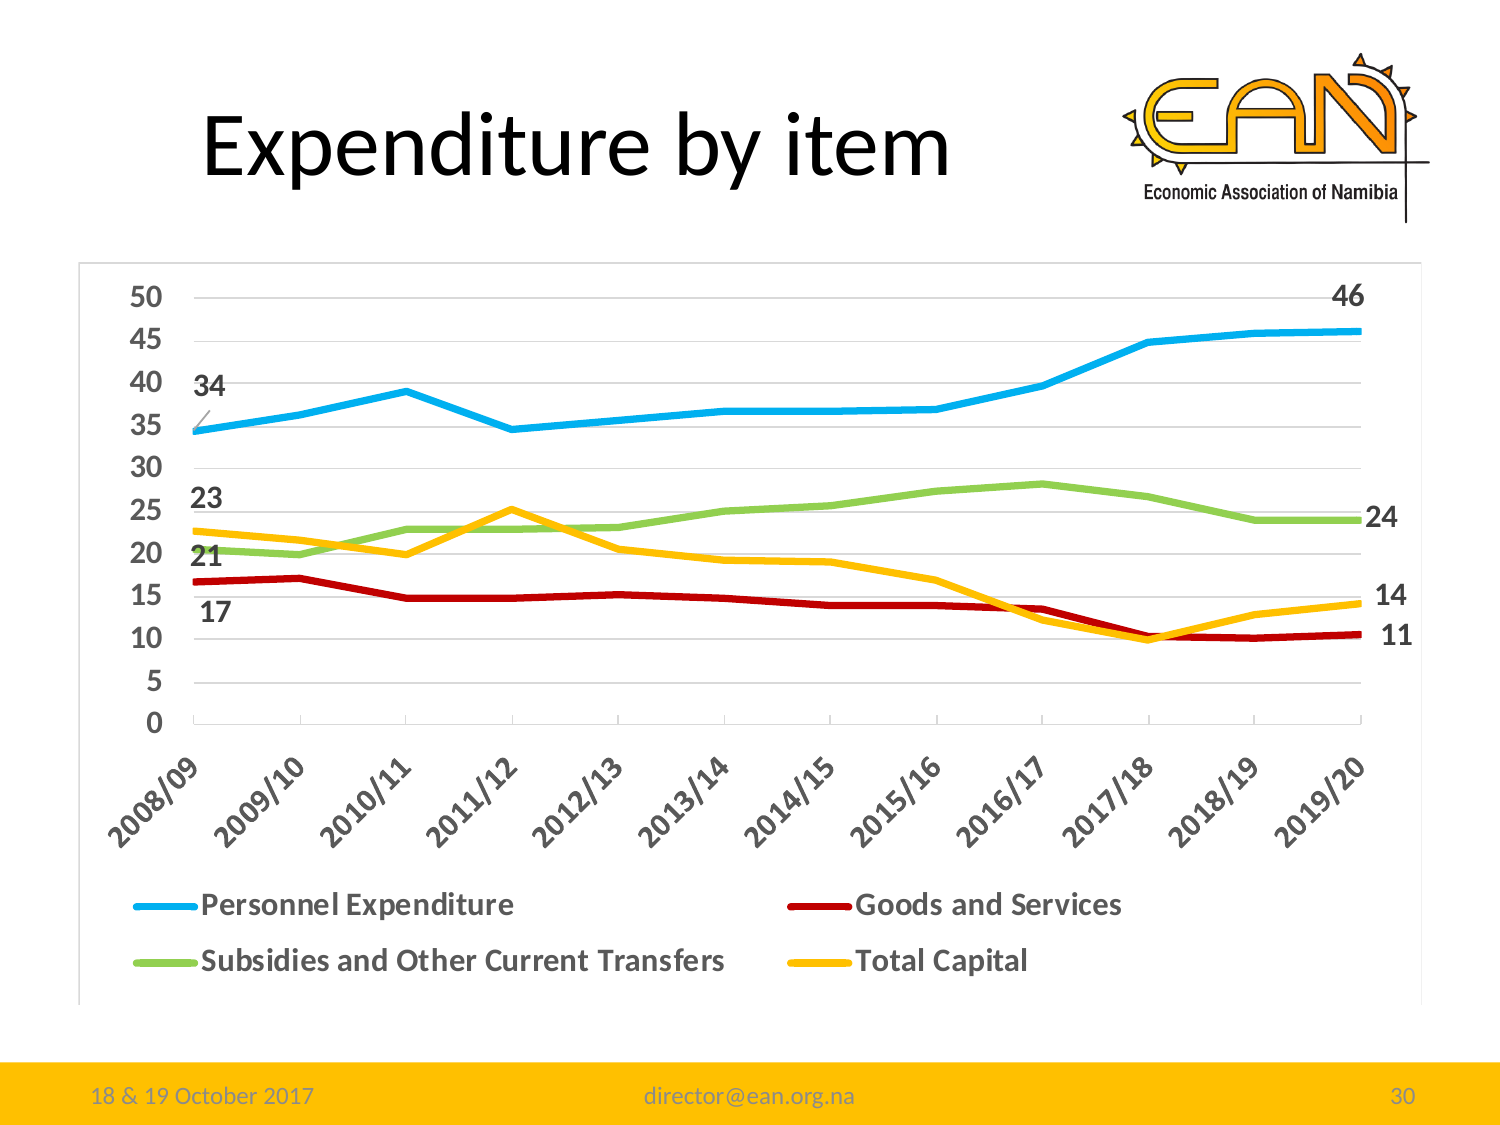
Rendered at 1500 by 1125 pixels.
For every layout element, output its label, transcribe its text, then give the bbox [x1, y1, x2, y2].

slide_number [75, 1065, 425, 1125]
picture [1100, 30, 1455, 247]
slide_number 30 [1080, 1065, 1431, 1125]
title Expenditure by item [75, 45, 1081, 233]
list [78, 262, 1422, 1006]
footer director@ean.org.na [512, 1065, 988, 1125]
